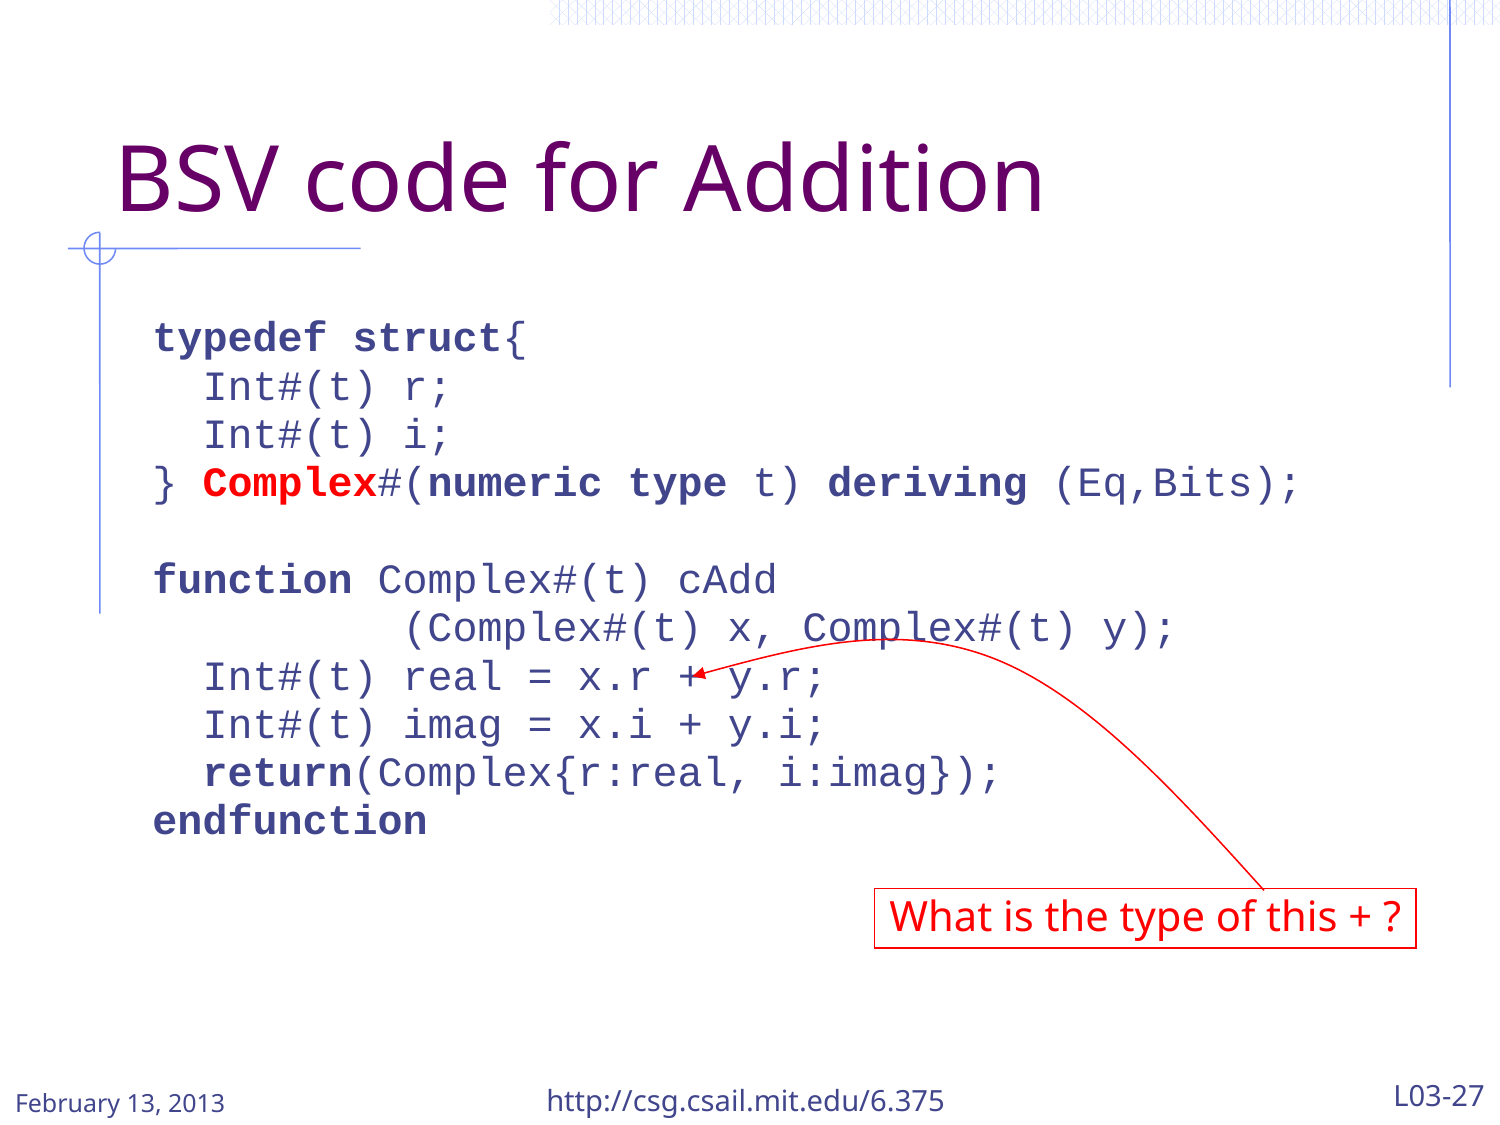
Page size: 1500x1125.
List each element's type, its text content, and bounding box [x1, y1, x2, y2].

title BSV code for Addition [99, 49, 1376, 238]
footer http://csg.csail.mit.edu/6.375 [508, 1049, 984, 1125]
list typedef struct{ Int#(t) r; Int#(t) i; } Complex#(numeric type t) deriving (Eq,Bits); function Complex#(t) cAdd (Complex#(t) x, Complex#(t) y); Int#(t) real = x.r + y.r; Int#(t) imag = x.i + y.i; return(Complex{r:real, i:imag}); endfunction [137, 312, 1413, 988]
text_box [692, 621, 1450, 951]
slide_number L03-27 [1187, 1049, 1500, 1125]
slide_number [0, 1068, 293, 1125]
